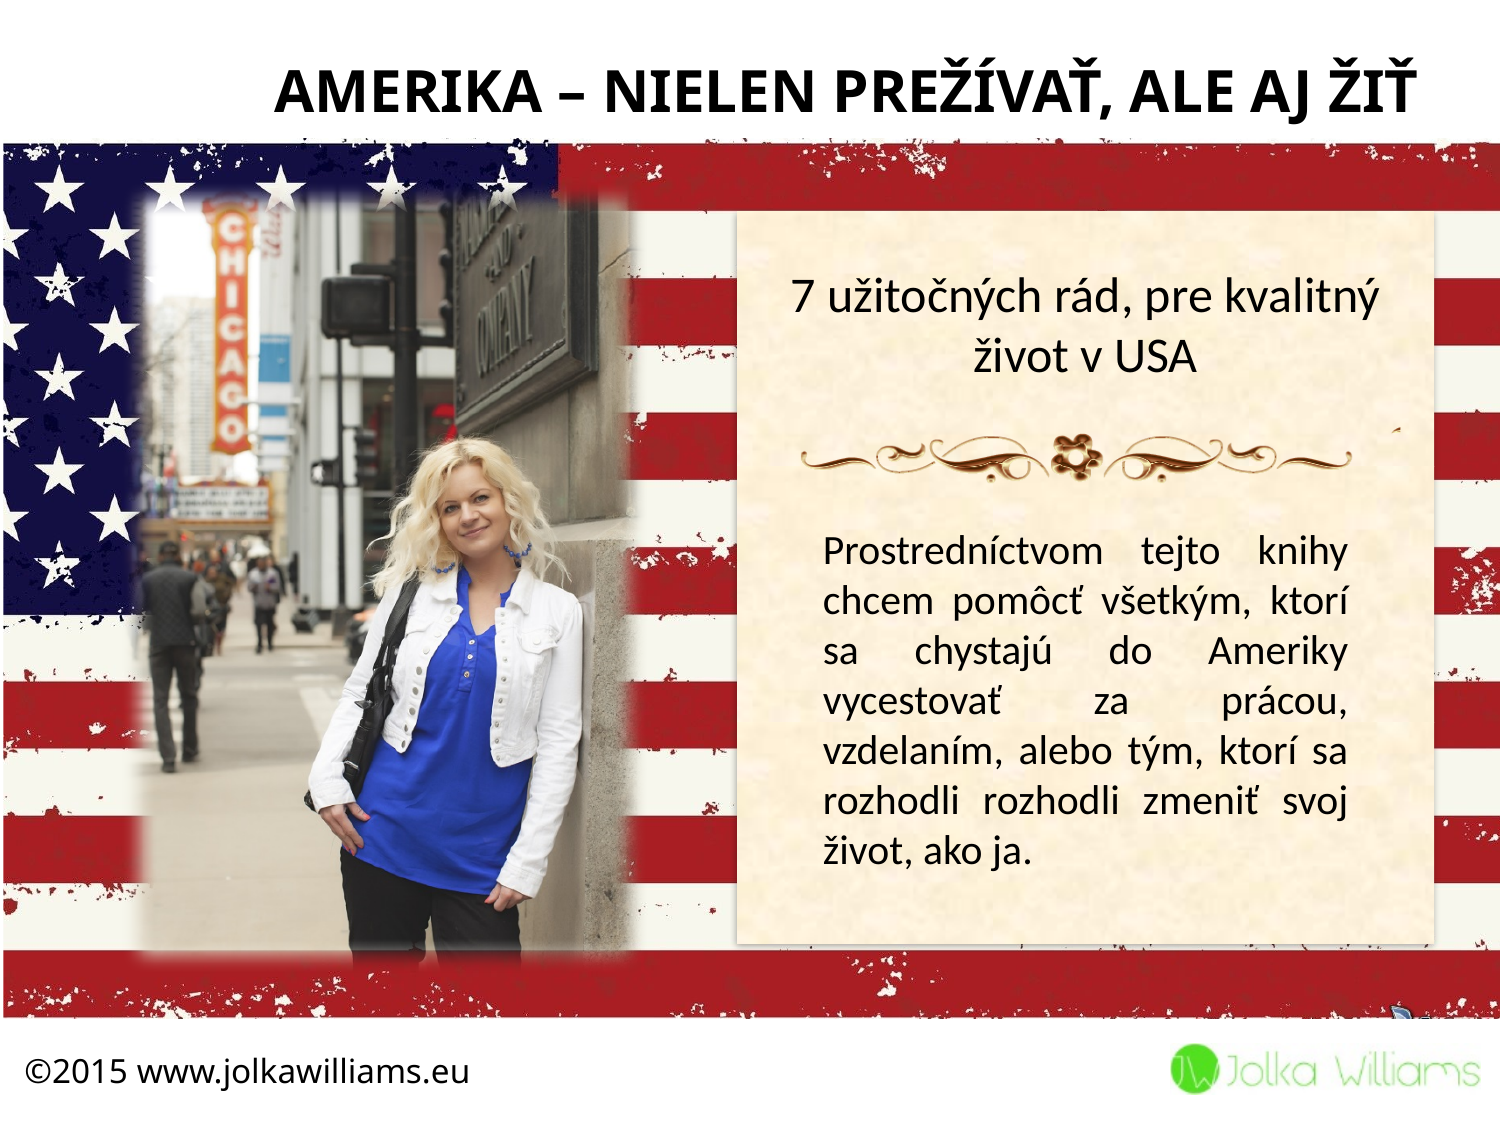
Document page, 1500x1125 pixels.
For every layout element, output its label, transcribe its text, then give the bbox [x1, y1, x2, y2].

picture [3, 137, 1500, 1020]
picture [1170, 1043, 1482, 1095]
title AMERIKA – NIELEN PREŽÍVAŤ, ALE AJ ŽIŤ [84, 0, 1435, 136]
text_box ©2015 www.jolkawilliams.eu [0, 1038, 1485, 1099]
